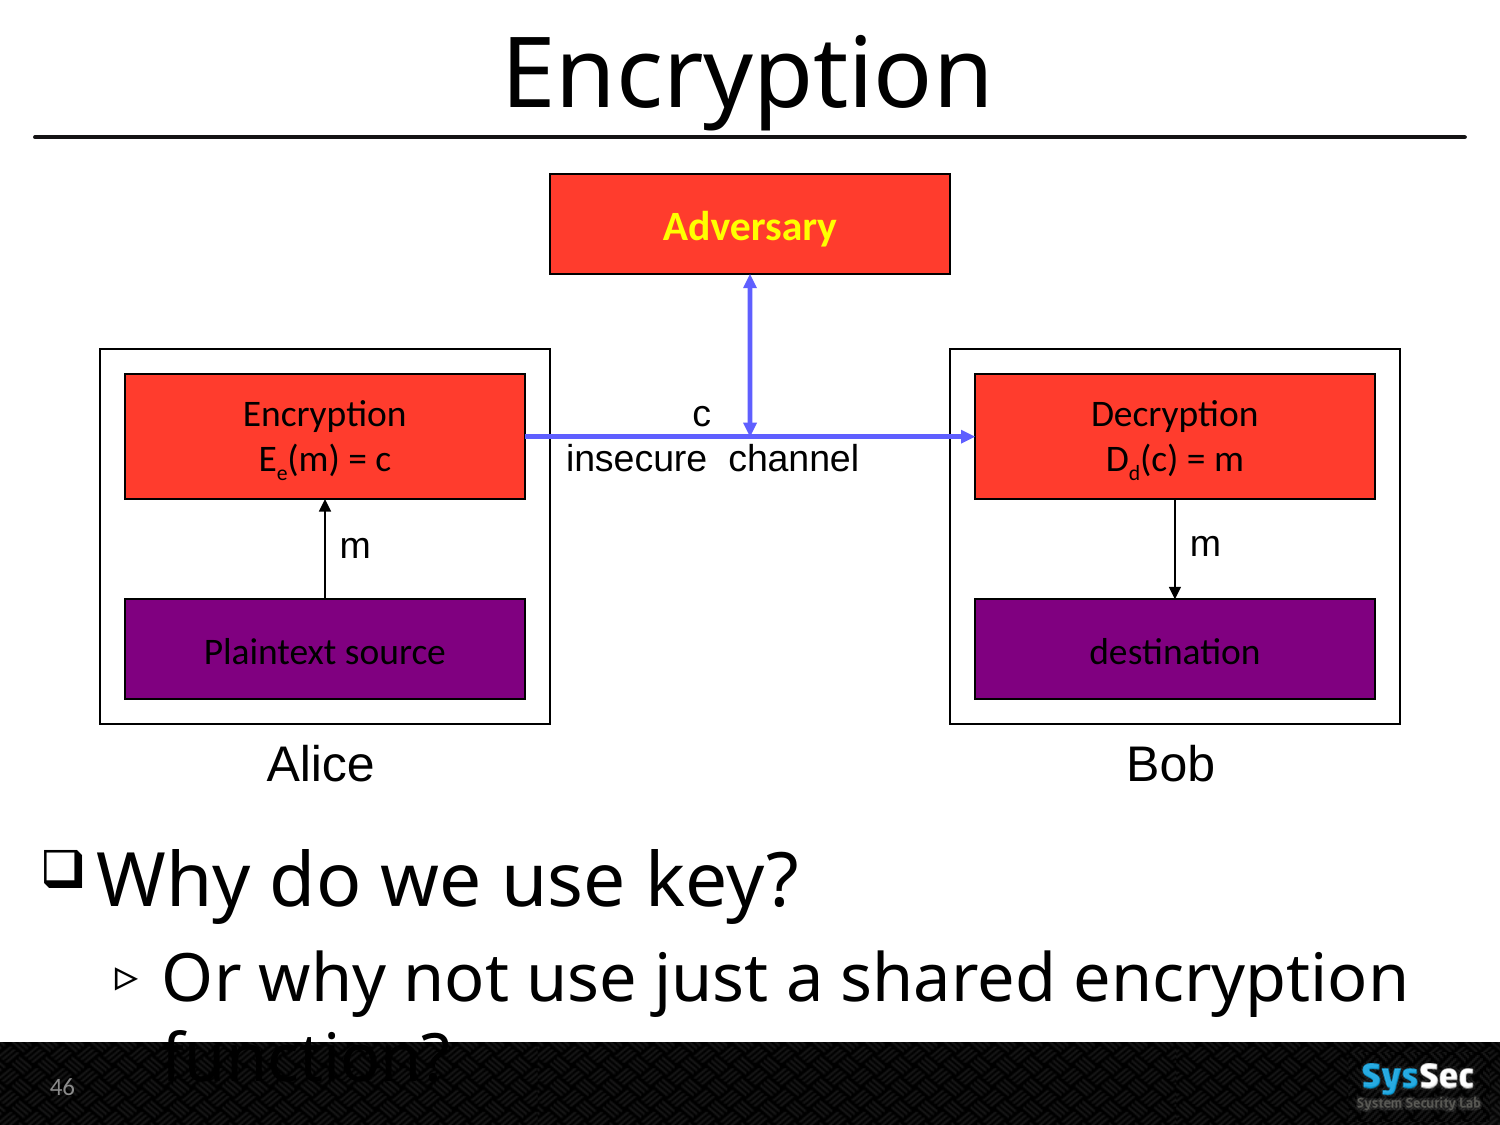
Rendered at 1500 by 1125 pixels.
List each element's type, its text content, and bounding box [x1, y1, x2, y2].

text_box Decryption Dd(c) = m [975, 374, 1375, 500]
text_box Alice [237, 724, 404, 799]
text_box [99, 349, 550, 725]
text_box m [329, 514, 392, 574]
list Why do we use key? Or why not use just a shared encryption function? [24, 823, 1471, 1043]
text_box Encryption Ee(m) = c [125, 374, 525, 500]
title Encryption [24, 2, 1471, 135]
text_box [743, 274, 757, 435]
text_box m [1179, 511, 1242, 572]
text_box c insecure channel [512, 381, 913, 487]
slide_number 45 [24, 1055, 91, 1116]
text_box Bob [1087, 724, 1254, 799]
text_box destination [975, 599, 1375, 700]
text_box Plaintext source [125, 599, 525, 700]
text_box Adversary [549, 174, 950, 275]
text_box [949, 349, 1400, 725]
